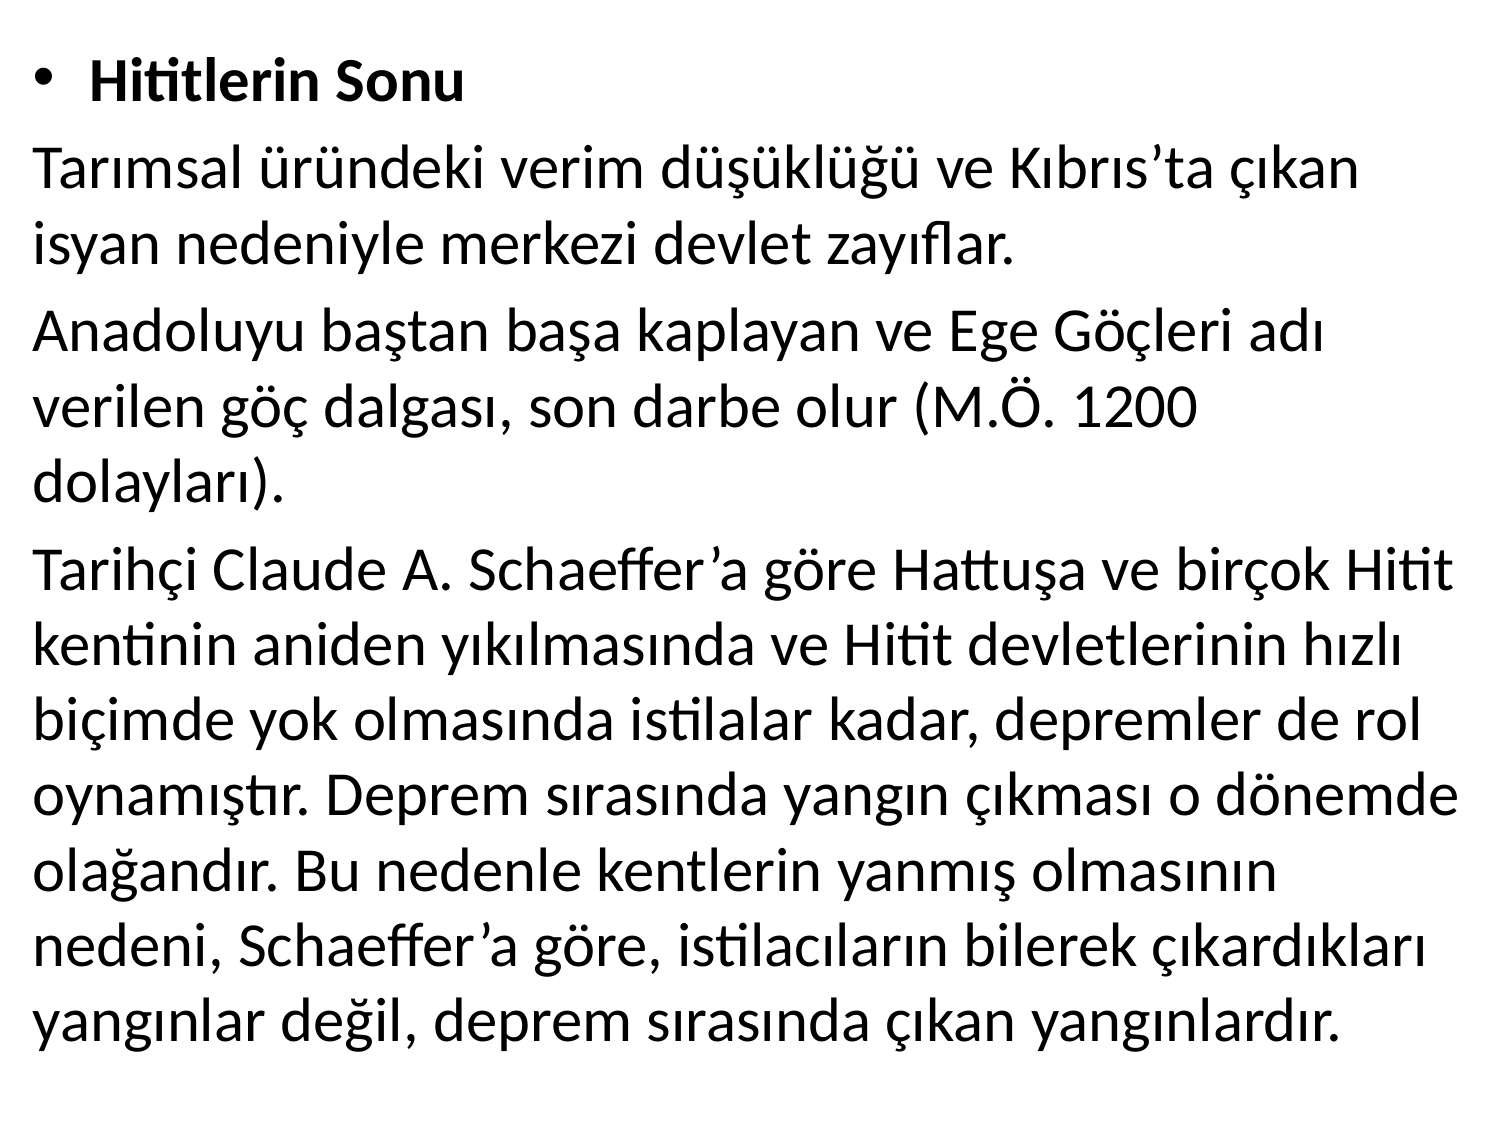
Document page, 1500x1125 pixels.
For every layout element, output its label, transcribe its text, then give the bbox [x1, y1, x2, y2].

list Hititlerin Sonu Tarımsal üründeki verim düşüklüğü ve Kıbrıs’ta çıkan isyan nedeniyle merkezi devlet zayıflar. Anadoluyu baştan başa kaplayan ve Ege Göçleri adı verilen göç dalgası, son darbe olur (M.Ö. 1200 dolayları). Tarihçi Claude A. Schaeffer’a göre Hattuşa ve birçok Hitit kentinin aniden yıkılmasında ve Hitit devletlerinin hızlı biçimde yok olmasında istilalar kadar, depremler de rol oynamıştır. Deprem sırasında yangın çıkması o dönemde olağandır. Bu nedenle kentlerin yanmış olmasının nedeni, Schaeffer’a göre, istilacıların bilerek çıkardıkları yangınlar değil, deprem sırasında çıkan yangınlardır. [17, 30, 1483, 1100]
